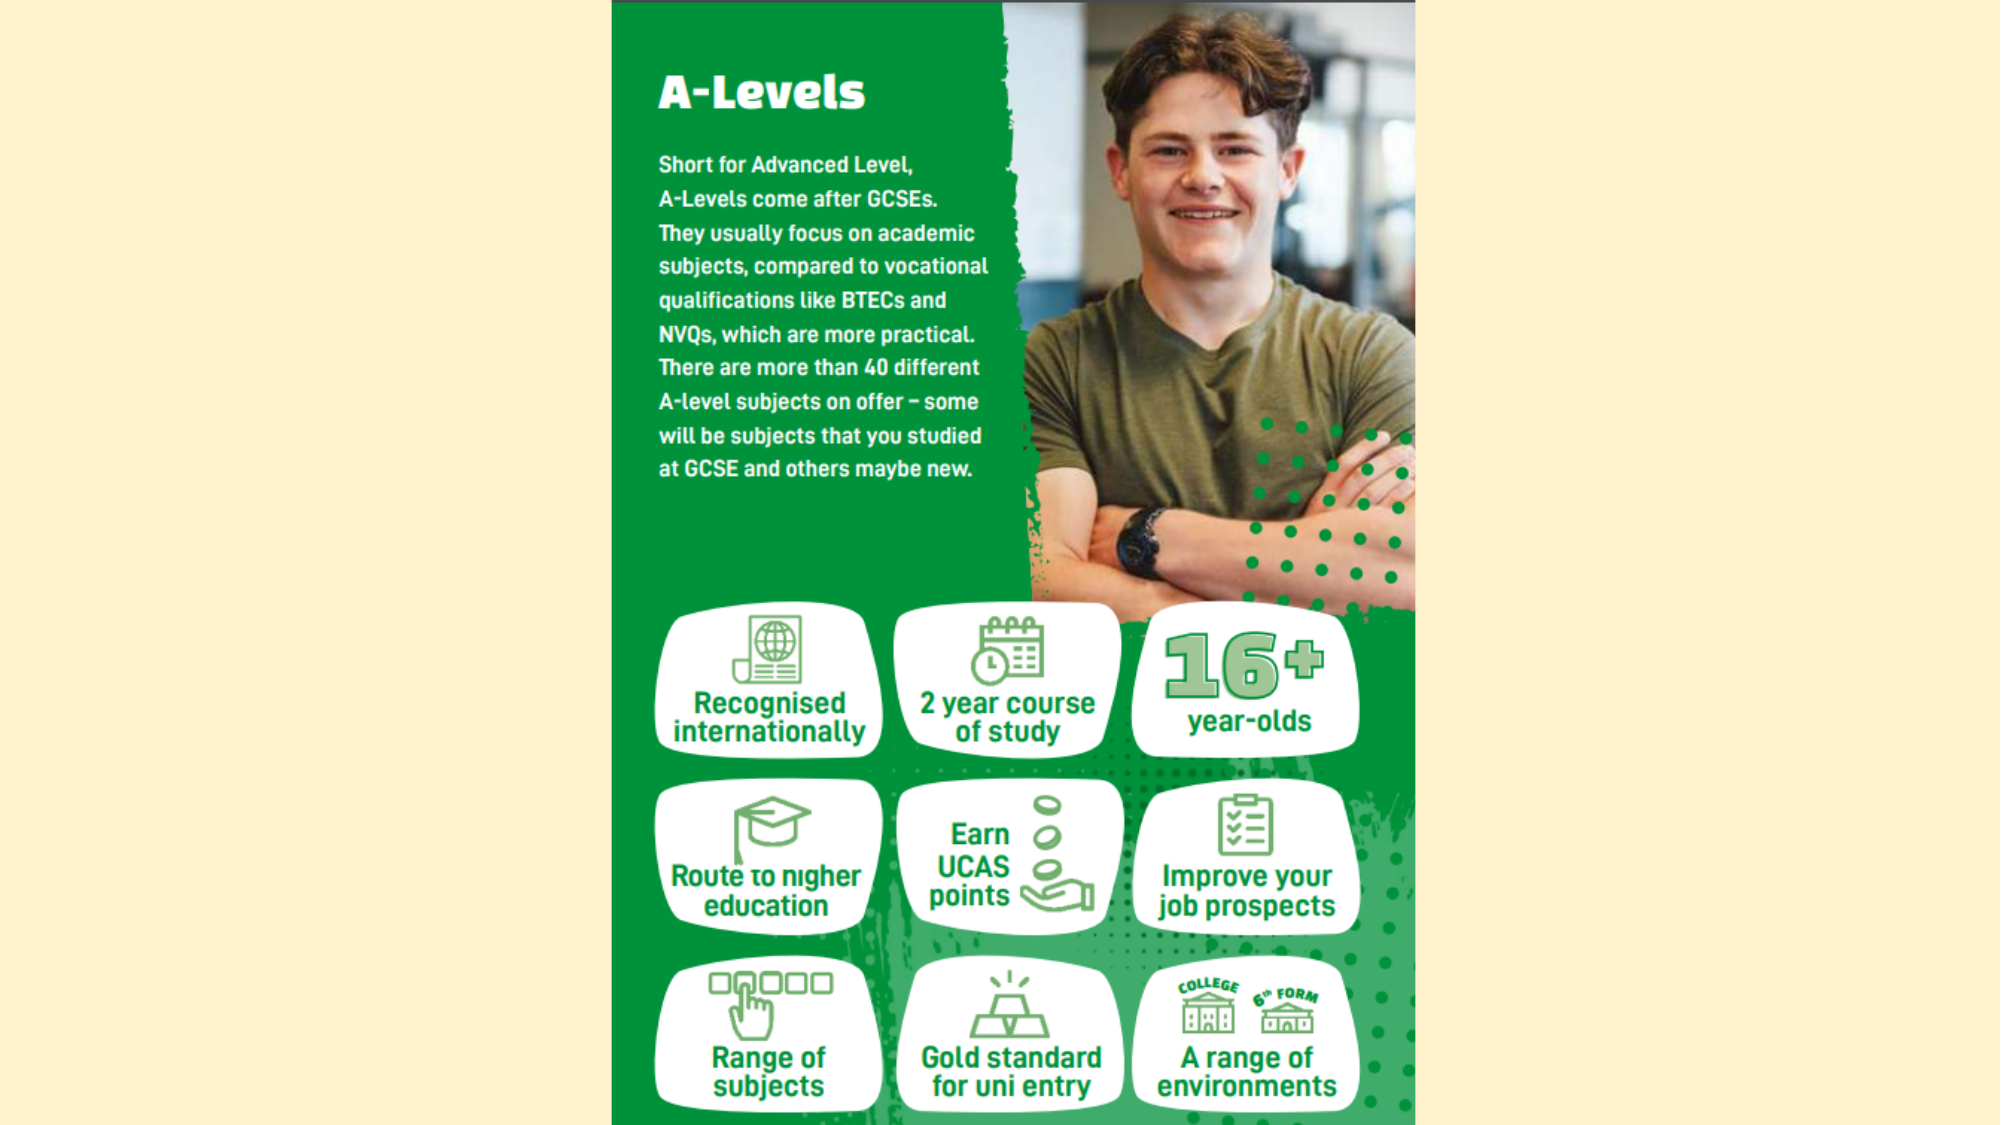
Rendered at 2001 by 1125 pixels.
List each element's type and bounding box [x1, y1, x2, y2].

picture [611, 0, 1416, 1125]
